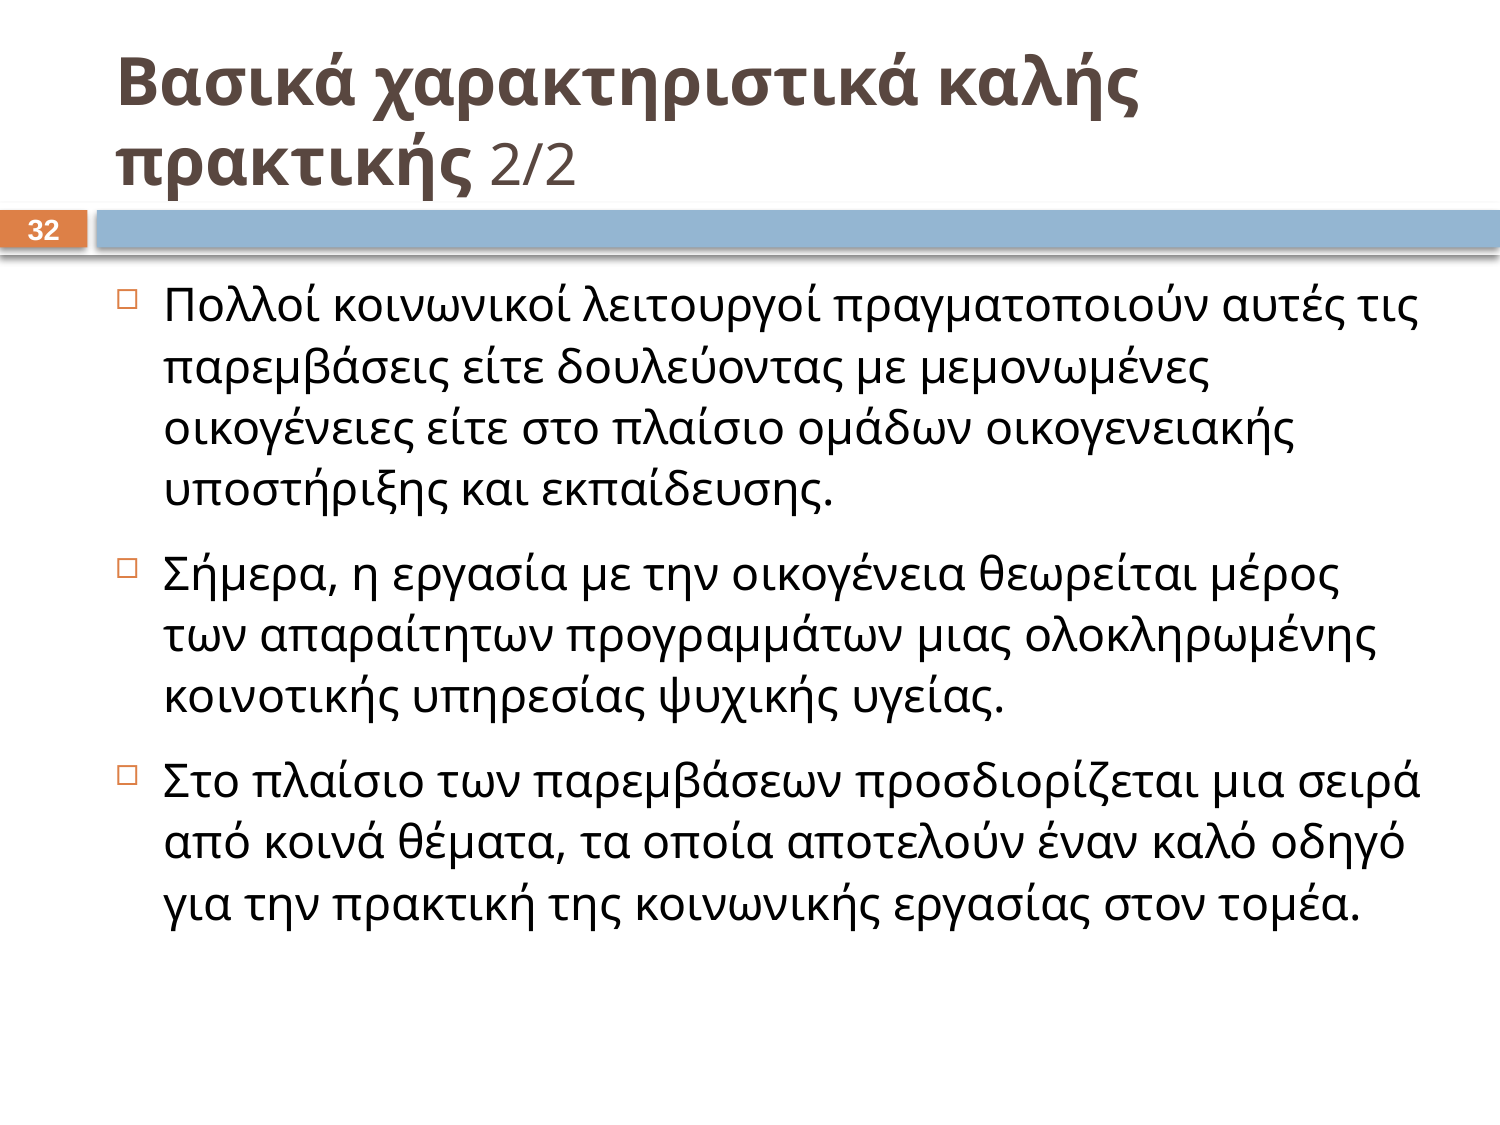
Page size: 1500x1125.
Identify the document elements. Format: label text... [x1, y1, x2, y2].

slide_number 31 [0, 208, 88, 249]
list Πολλοί κοινωνικοί λειτουργοί πραγματοποιούν αυτές τις παρεμβάσεις είτε δουλεύοντας με μεμονωμένες οικογένειες είτε στο πλαίσιο ομάδων οικογενειακής υποστήριξης και εκπαίδευσης. Σήμερα, η εργασία με την οικογένεια θεωρείται μέρος των απαραίτητων προγραμμάτων μιας ολοκληρωμένης κοινοτικής υπηρεσίας ψυχικής υγείας. Στο πλαίσιο των παρεμβάσεων προσδιορίζεται μια σειρά από κοινά θέματα, τα οποία αποτελούν έναν καλό οδηγό για την πρακτική της κοινωνικής εργασίας στον τομέα. [100, 262, 1438, 1000]
title Βασικά χαρακτηριστικά καλής πρακτικής 2/2 [100, 37, 1438, 200]
